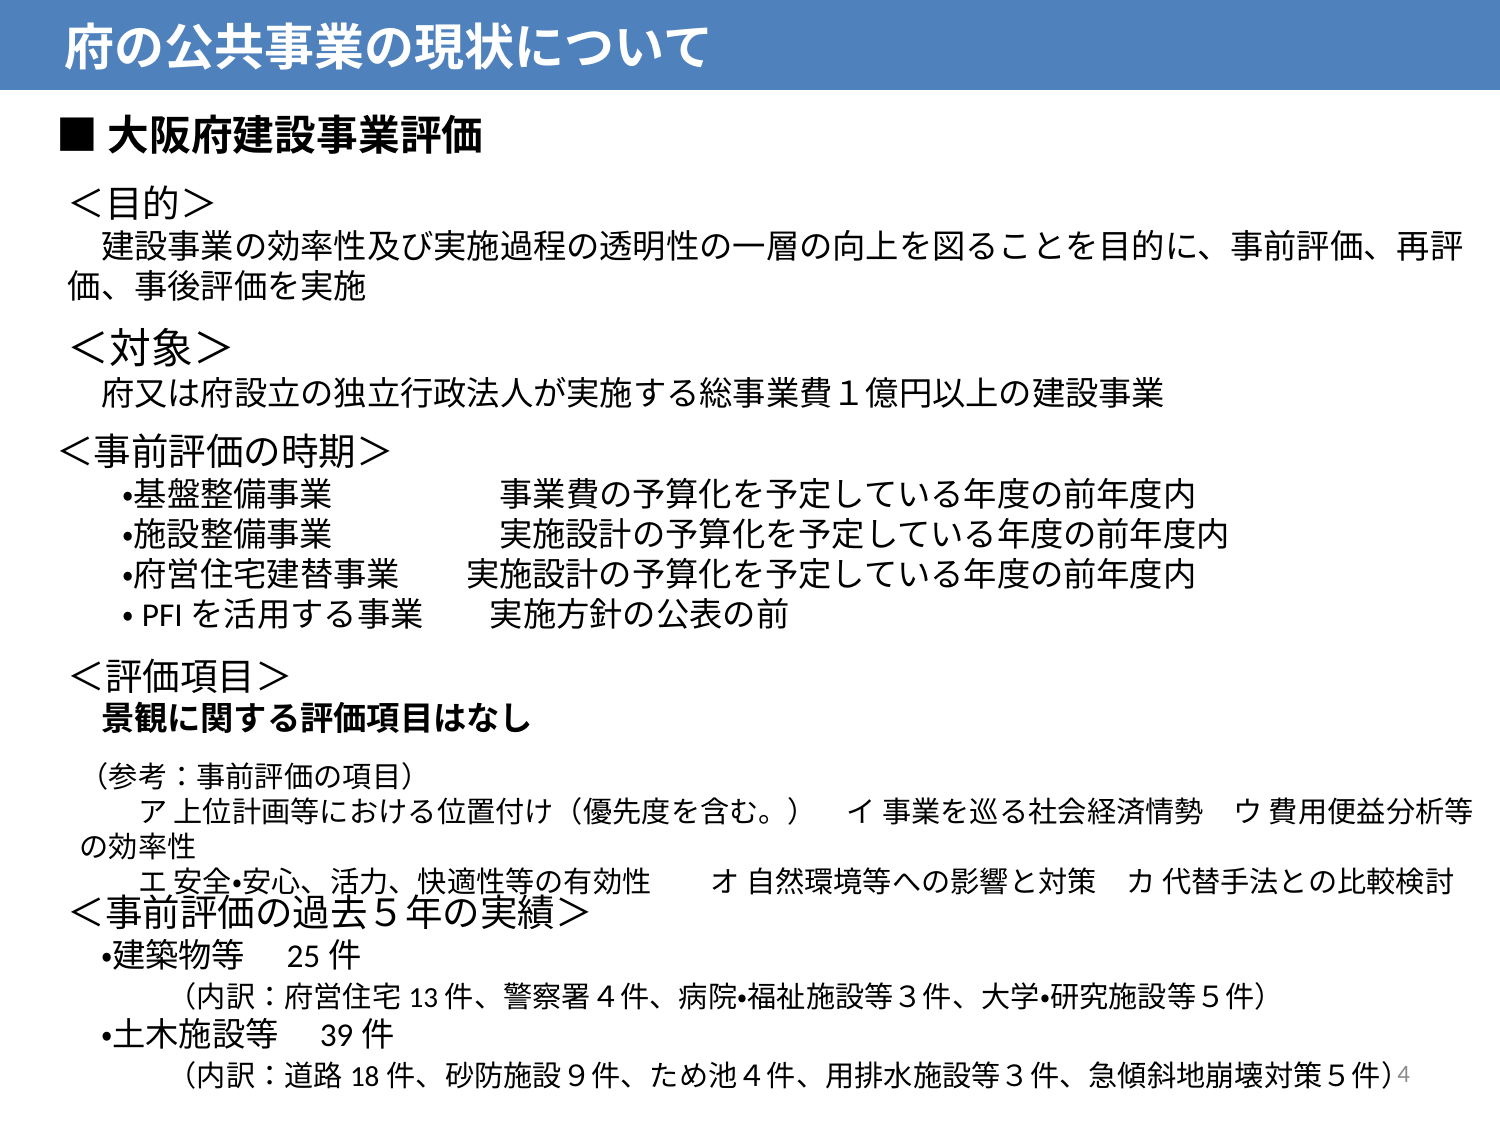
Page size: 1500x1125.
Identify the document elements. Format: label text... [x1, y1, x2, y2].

text_box ＜事前評価の時期＞ ・基盤整備事業 事業費の予算化を予定している年度の前年度内 ・施設整備事業 実施設計の予算化を予定している年度の前年度内 ・府営住宅建替事業 実施設計の予算化を予定している年度の前年度内 ・PFIを活用する事業 実施方針の公表の前 [41, 420, 1483, 641]
text_box ＜評価項目＞ 景観に関する評価項目はなし [53, 645, 1258, 745]
text_box 府の公共事業の現状について [0, 0, 1500, 92]
text_box ■大阪府建設事業評価 [41, 101, 951, 167]
text_box ＜目的＞ 建設事業の効率性及び実施過程の透明性の一層の向上を図ることを目的に、事前評価、再評価、事後評価を実施 [53, 172, 1495, 313]
text_box ＜対象＞ 府又は府設立の独立行政法人が実施する総事業費１億円以上の建設事業 [53, 314, 1471, 420]
text_box ＜事前評価の過去５年の実績＞ ・建築物等 25件 （内訳：府営住宅13件、警察署４件、病院・福祉施設等３件、大学・研究施設等５件） ・土木施設等 39件 （内訳：道路18件、砂防施設９件、ため池４件、用排水施設等３件、急傾斜地崩壊対策５件） [53, 881, 1459, 1101]
text_box （参考：事前評価の項目） ア 上位計画等における位置付け（優先度を含む。） イ 事業を巡る社会経済情勢 ウ 費用便益分析等の効率性 エ 安全・安心、活力、快適性等の有効性 オ 自然環境等への影響と対策 カ 代替手法との比較検討 [64, 751, 1495, 941]
